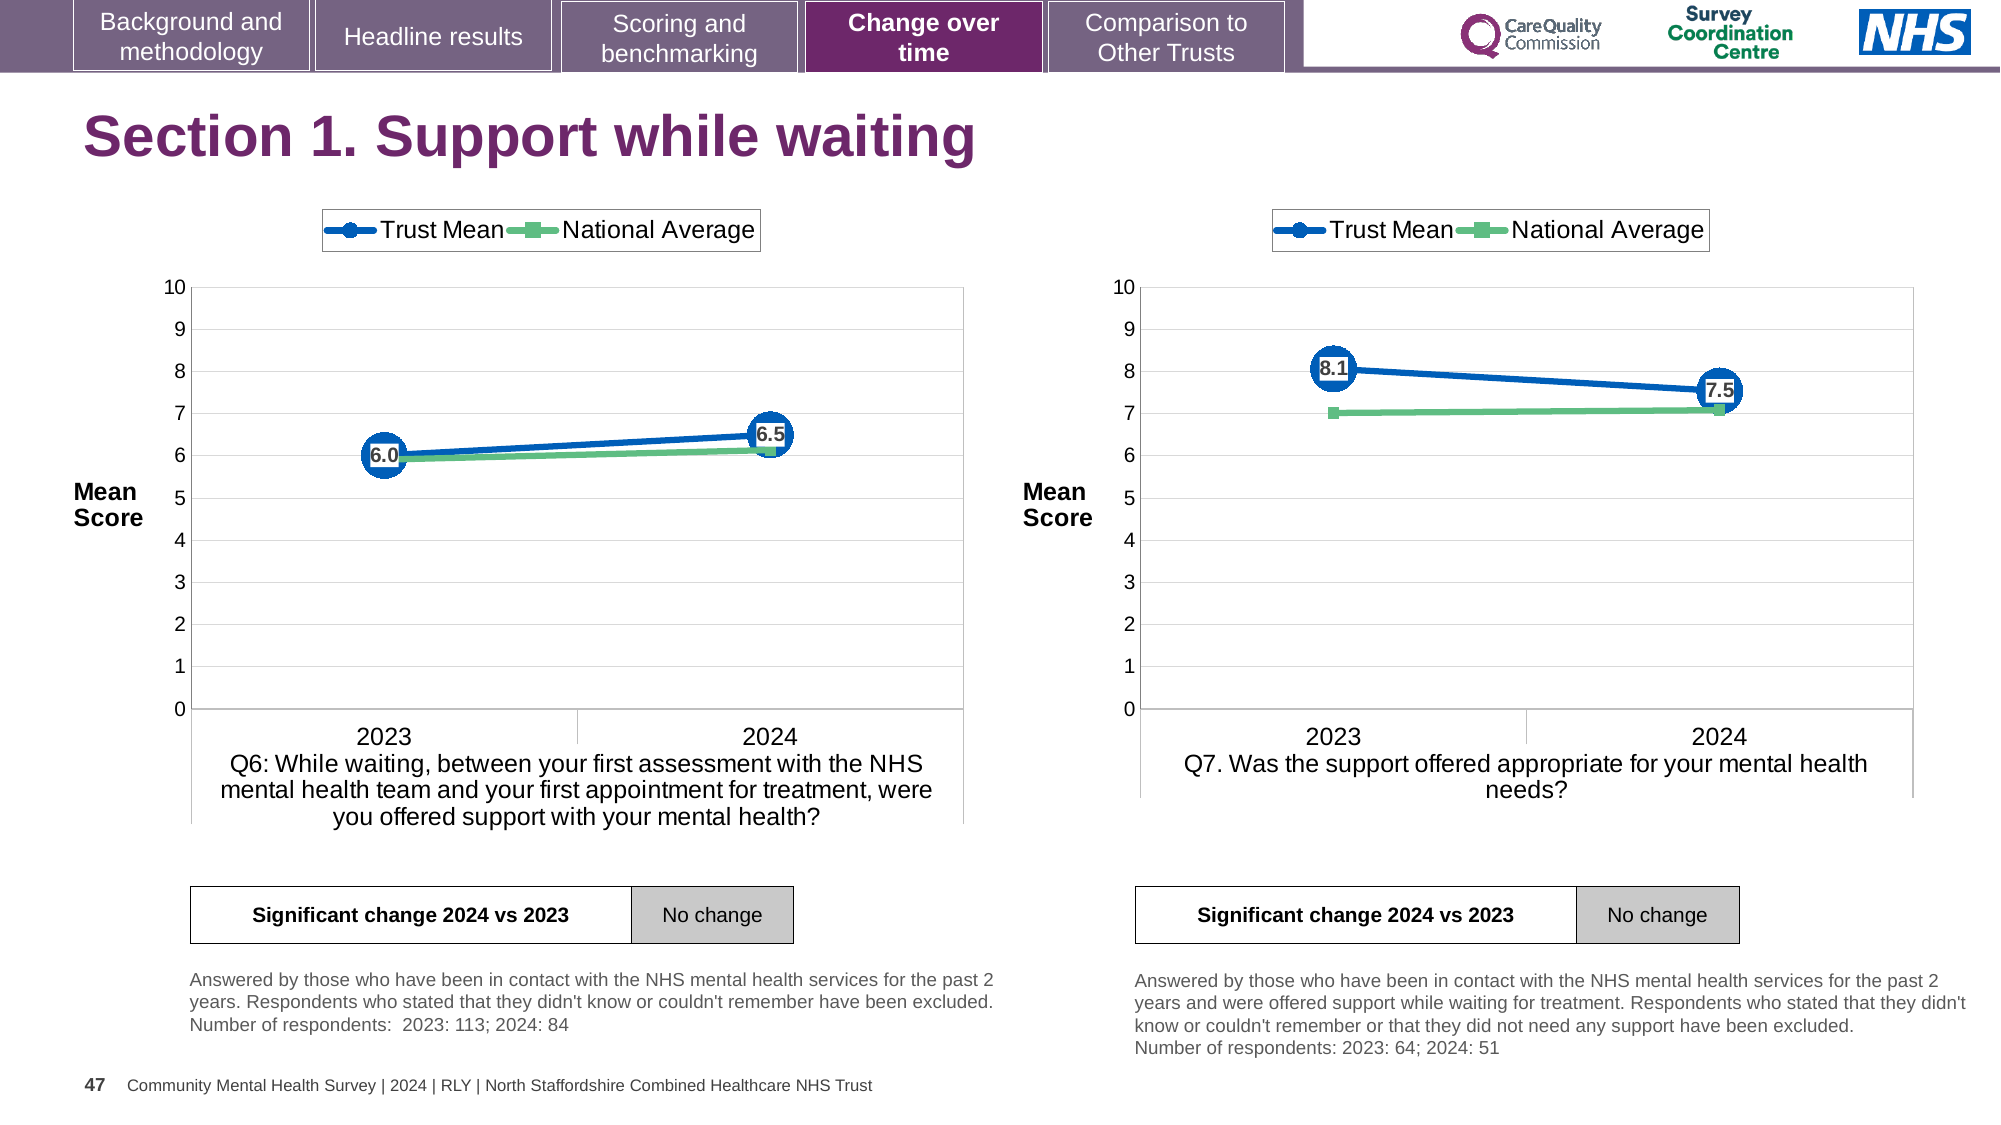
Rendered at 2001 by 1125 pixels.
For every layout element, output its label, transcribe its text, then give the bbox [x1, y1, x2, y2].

picture [1666, 3, 1794, 61]
table_header No change [1577, 887, 1739, 943]
table_header No change [632, 887, 793, 943]
text_box 47 [84, 1065, 122, 1125]
table_header Significant change 2024 vs 2023 [1136, 887, 1576, 943]
text_box Answered by those who have been in contact with the NHS mental health services for the past 2 years and were offered support while waiting for treatment. Respondents who stated that they didn't know or couldn't remember or that they did not need any support have been excluded. Number of respondents: 2023: 64; 2024: 51 [1119, 960, 1984, 1089]
text_box Answered by those who have been in contact with the NHS mental health services for the past 2 years. Respondents who stated that they didn't know or couldn't remember have been excluded. Number of respondents: 2023: 113; 2024: 84 [174, 959, 1039, 1043]
table_header Significant change 2024 vs 2023 [191, 887, 631, 943]
title Section 1. Support while waiting [68, 83, 1942, 191]
chart [1018, 207, 1916, 858]
picture [1460, 13, 1602, 59]
picture [1859, 9, 1971, 55]
chart [68, 207, 966, 858]
